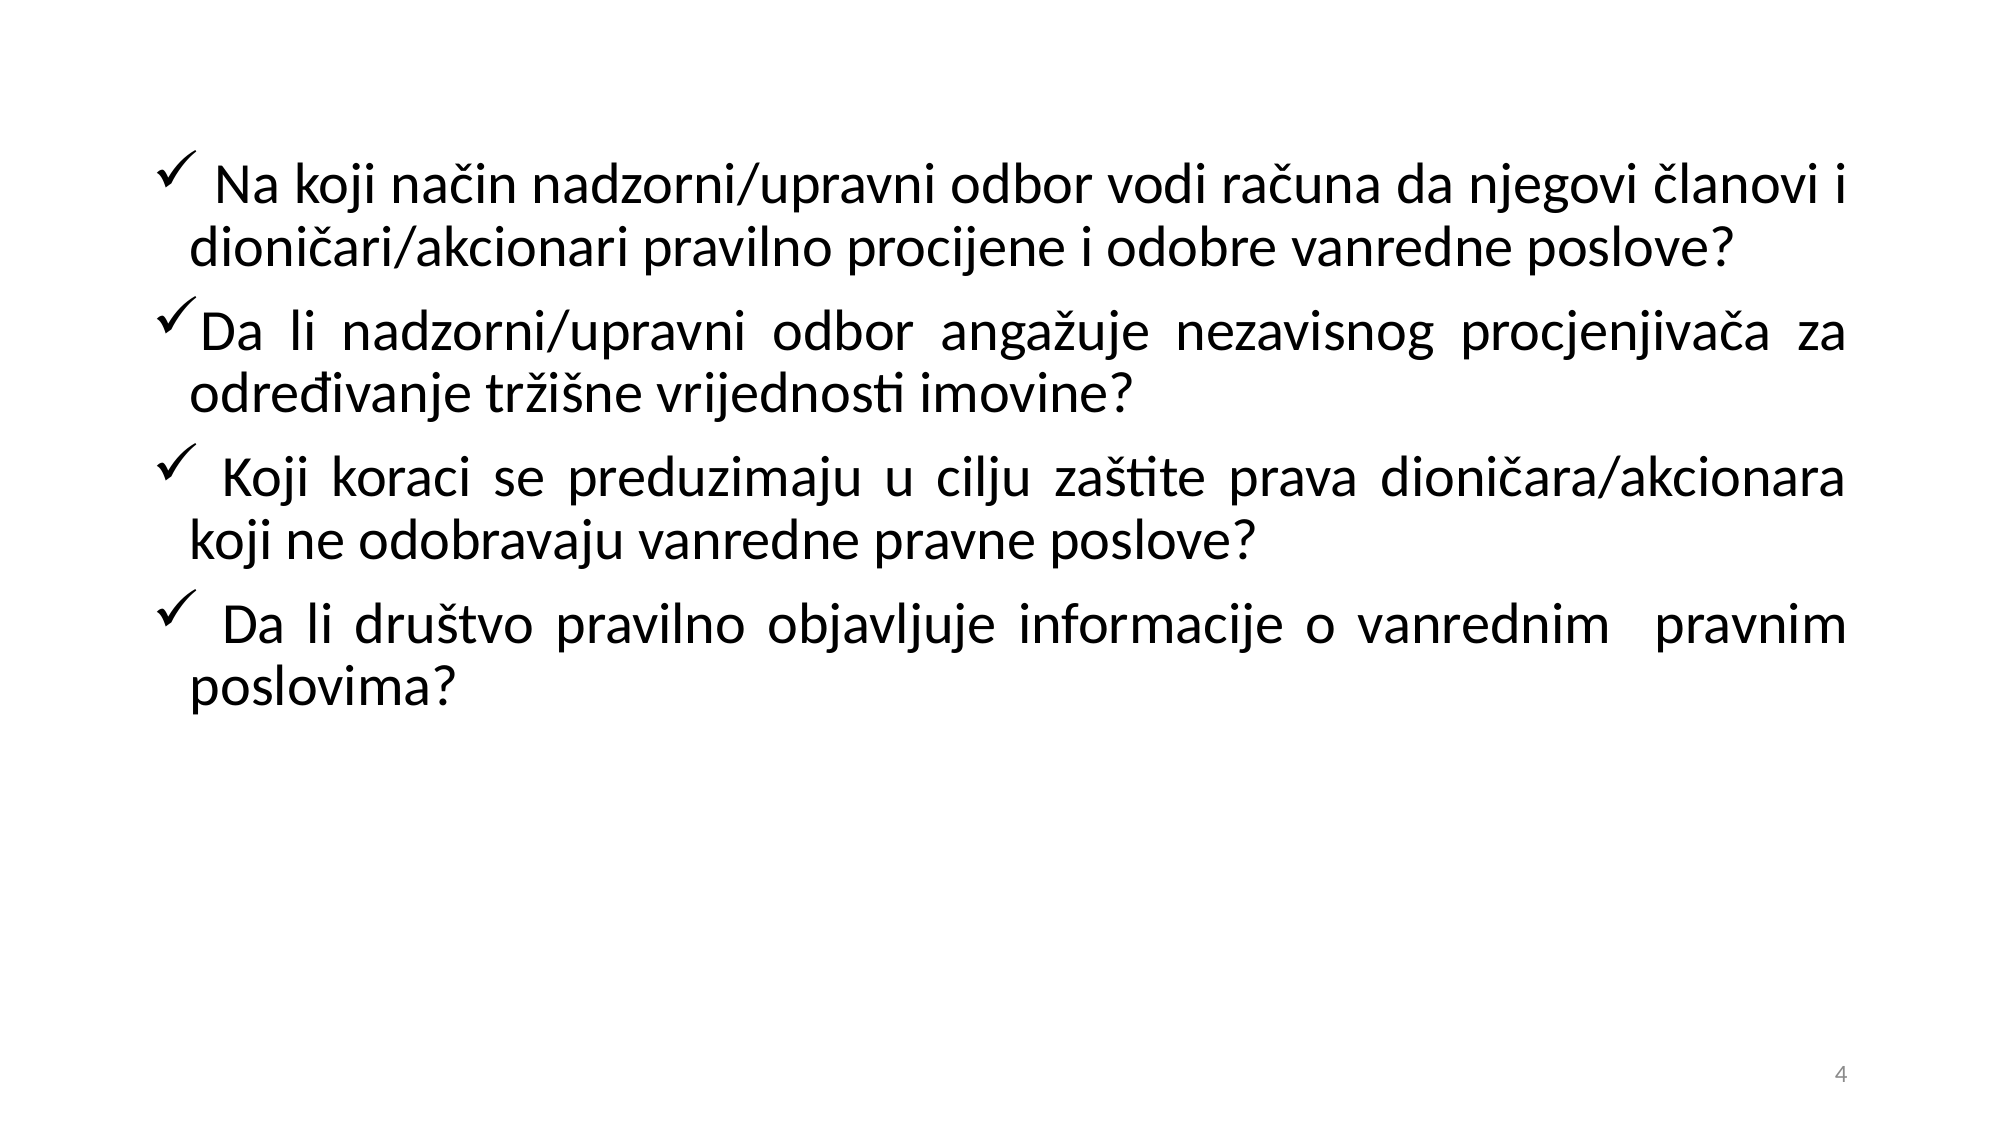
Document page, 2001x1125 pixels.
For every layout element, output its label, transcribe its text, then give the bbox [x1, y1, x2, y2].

slide_number 4 [1412, 1042, 1863, 1103]
list Na koji način nadzorni/upravni odbor vodi računa da njegovi članovi i dioničari/akcionari pravilno procijene i odobre vanredne poslove? Da li nadzorni/upravni odbor angažuje nezavisnog procjenjivača za određivanje tržišne vrijednosti imovine? Koji koraci se preduzimaju u cilju zaštite prava dioničara/akcionara koji ne odobravaju vanredne pravne poslove? Da li društvo pravilno objavljuje informacije o vanrednim pravnim poslovima? [137, 145, 1863, 1014]
